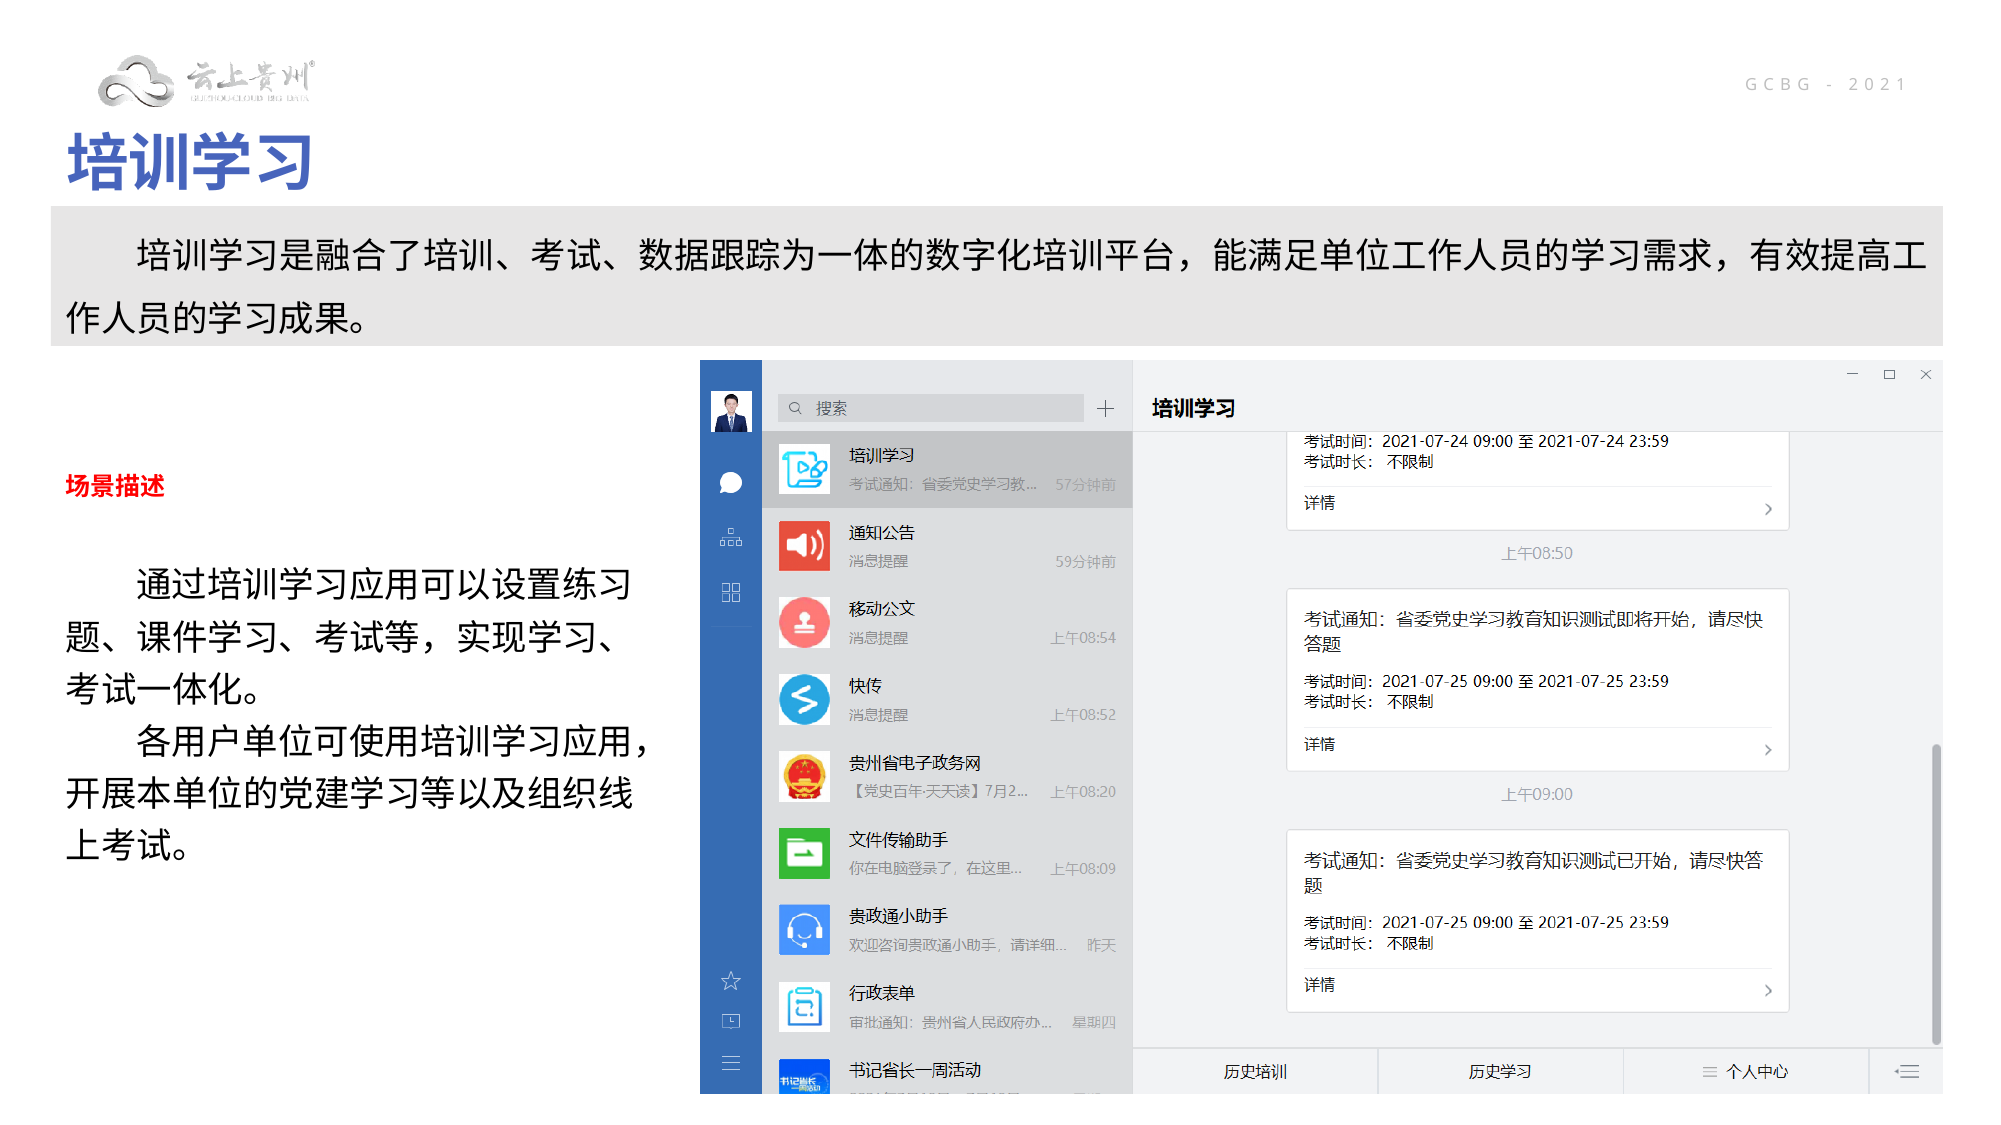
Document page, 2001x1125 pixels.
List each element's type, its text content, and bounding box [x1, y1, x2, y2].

text_box 培训学习 [51, 115, 331, 206]
text_box 场景描述 通过培训学习应用可以设置练习题、课件学习、考试等，实现学习、考试一体化。 各用户单位可使用培训学习应用，开展本单位的党建学习等以及组织线上考试。 [50, 441, 676, 873]
picture [98, 55, 315, 107]
text_box 培训学习是融合了培训、考试、数据跟踪为一体的数字化培训平台，能满足单位工作人员的学习需求，有效提高工作人员的学习成果。 [50, 206, 1943, 346]
picture [700, 360, 1943, 1095]
